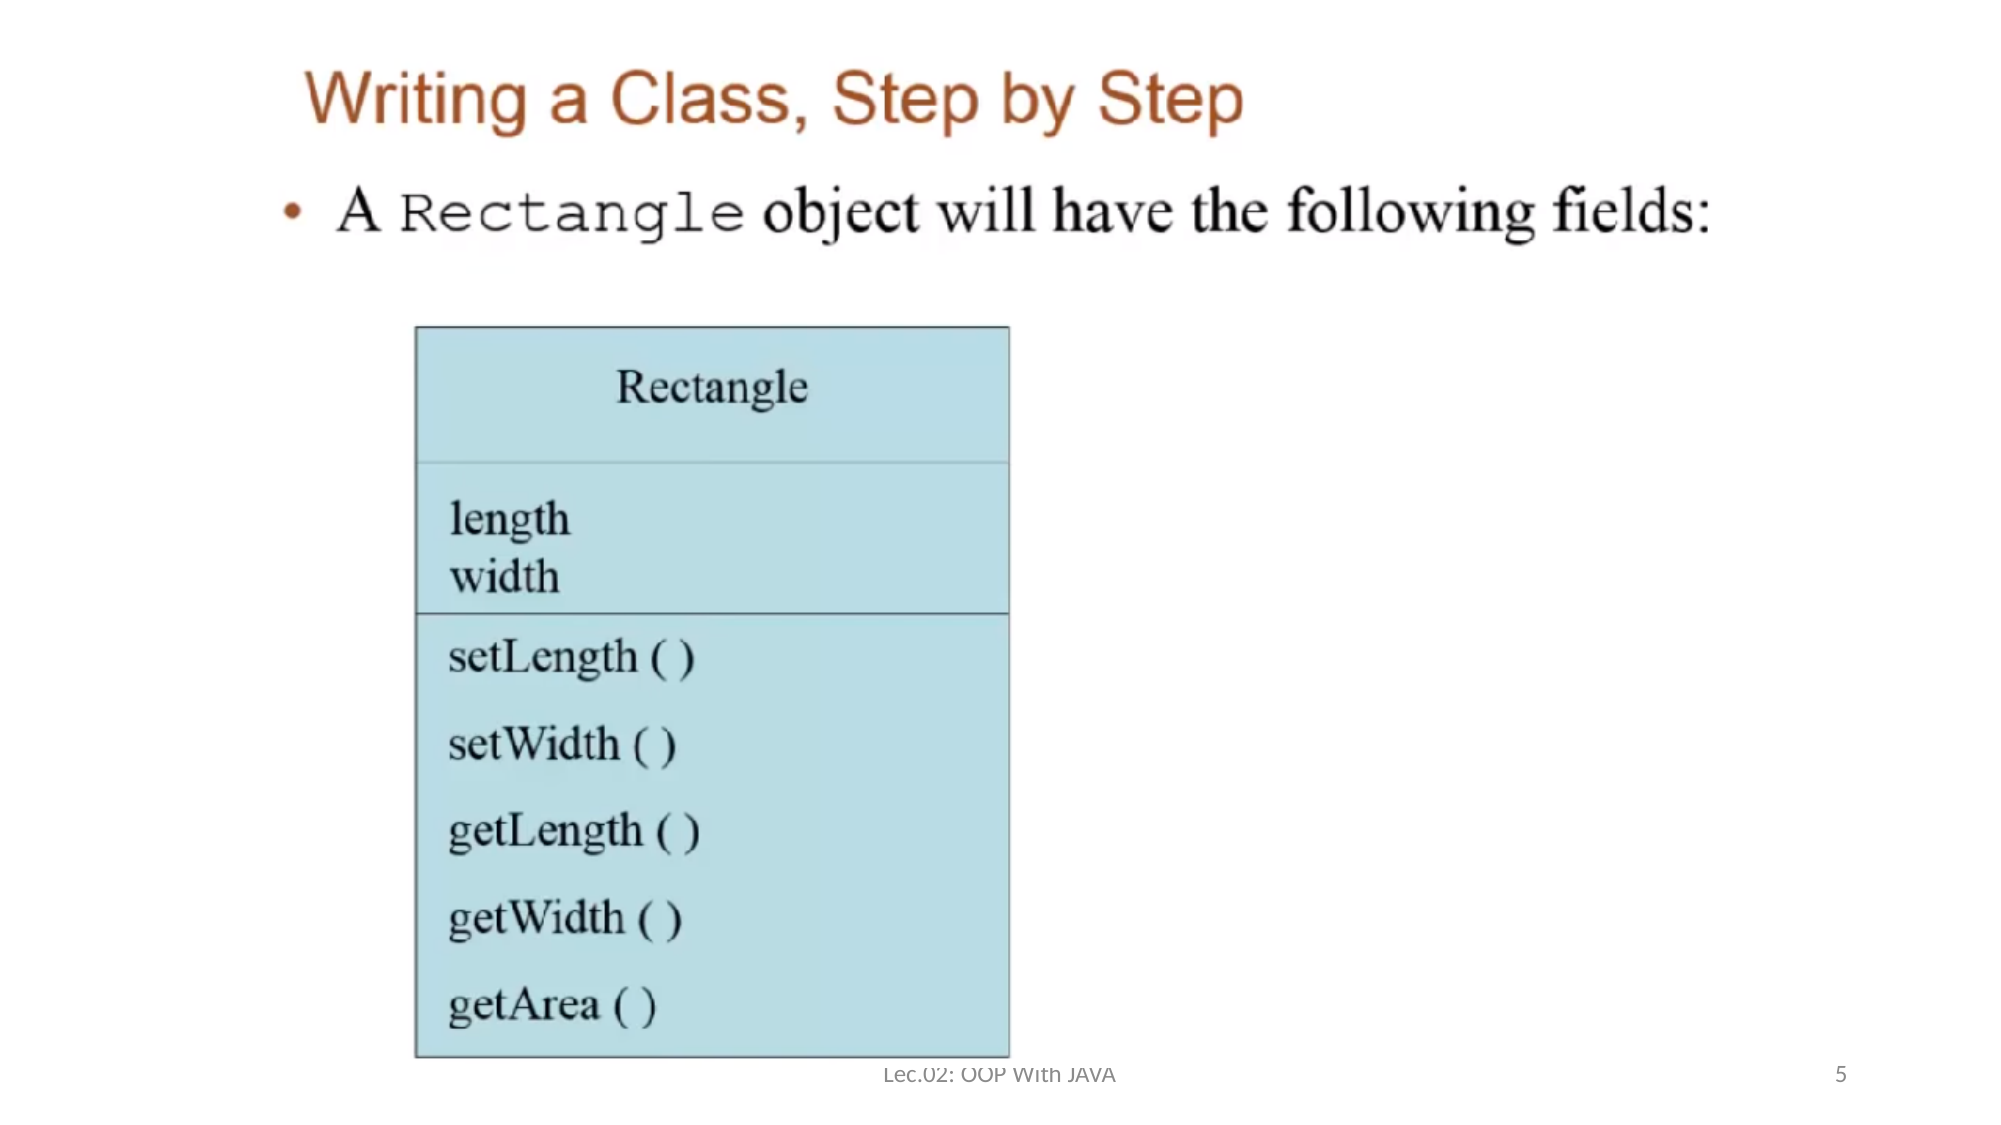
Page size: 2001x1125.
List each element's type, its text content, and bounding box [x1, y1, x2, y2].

footer Lec.02: OOP With JAVA [662, 1068, 1338, 1103]
picture [278, 56, 1722, 1068]
slide_number 5 [1412, 1042, 1863, 1103]
